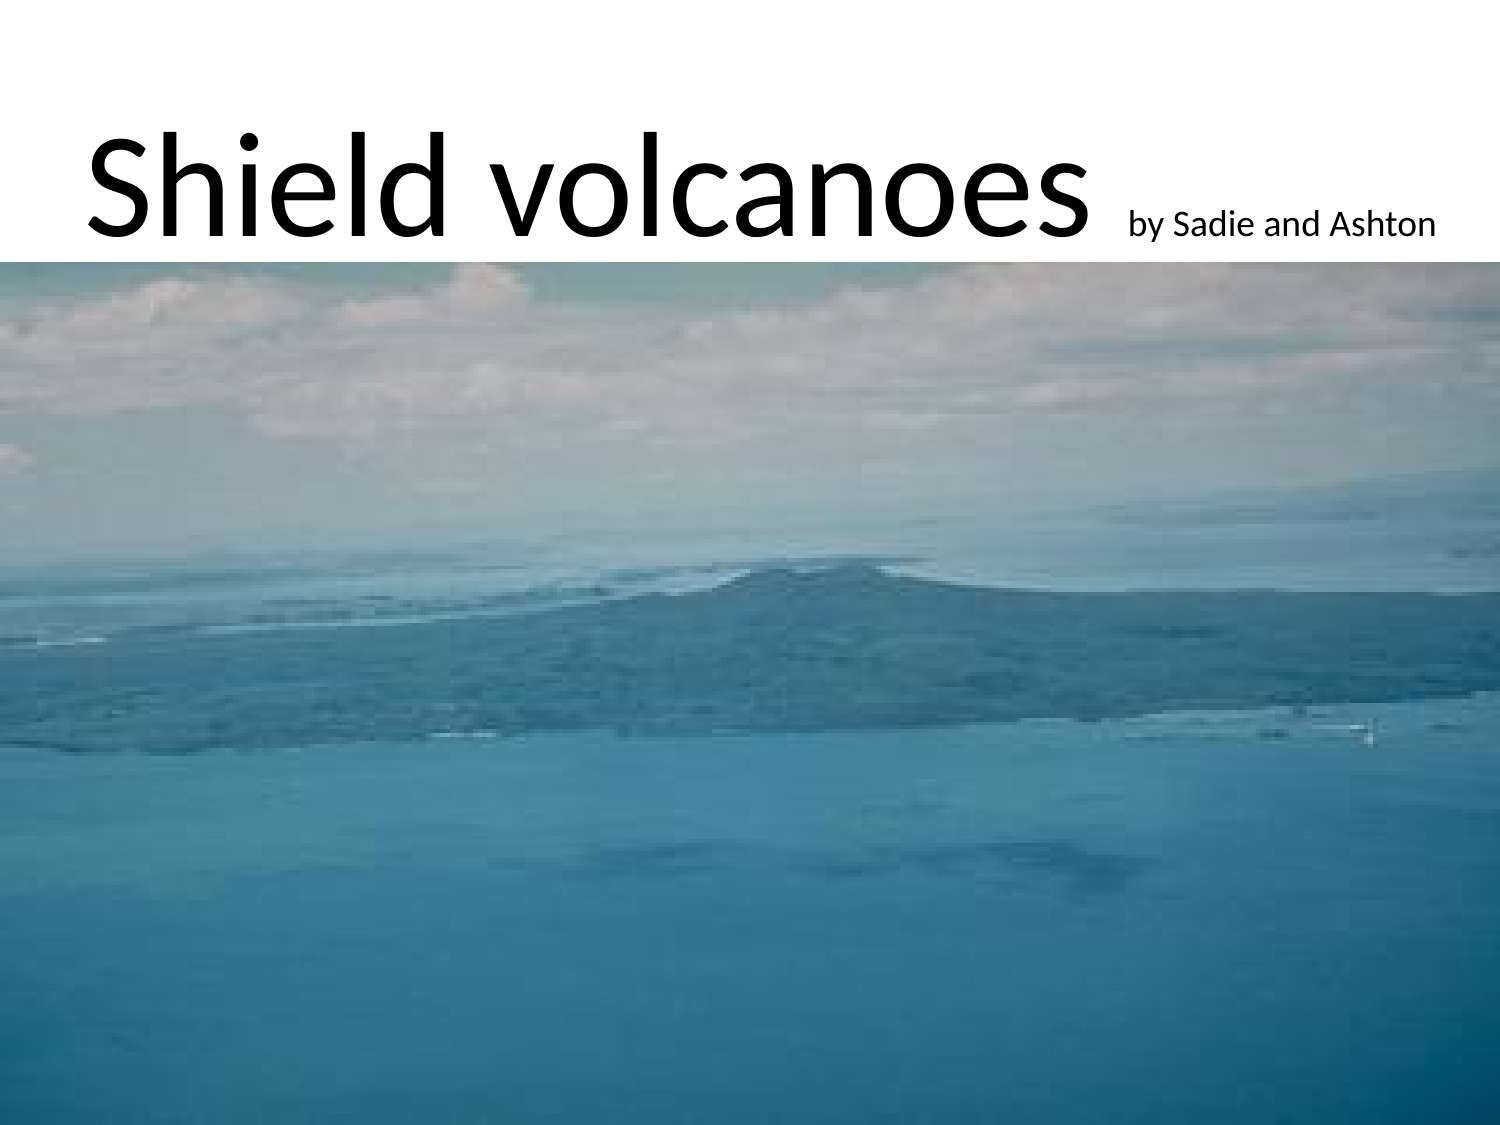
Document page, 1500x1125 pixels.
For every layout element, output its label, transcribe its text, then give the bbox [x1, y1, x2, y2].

picture [0, 262, 1500, 1125]
title Shield volcanoes by Sadie and Ashton [0, 2, 1500, 261]
